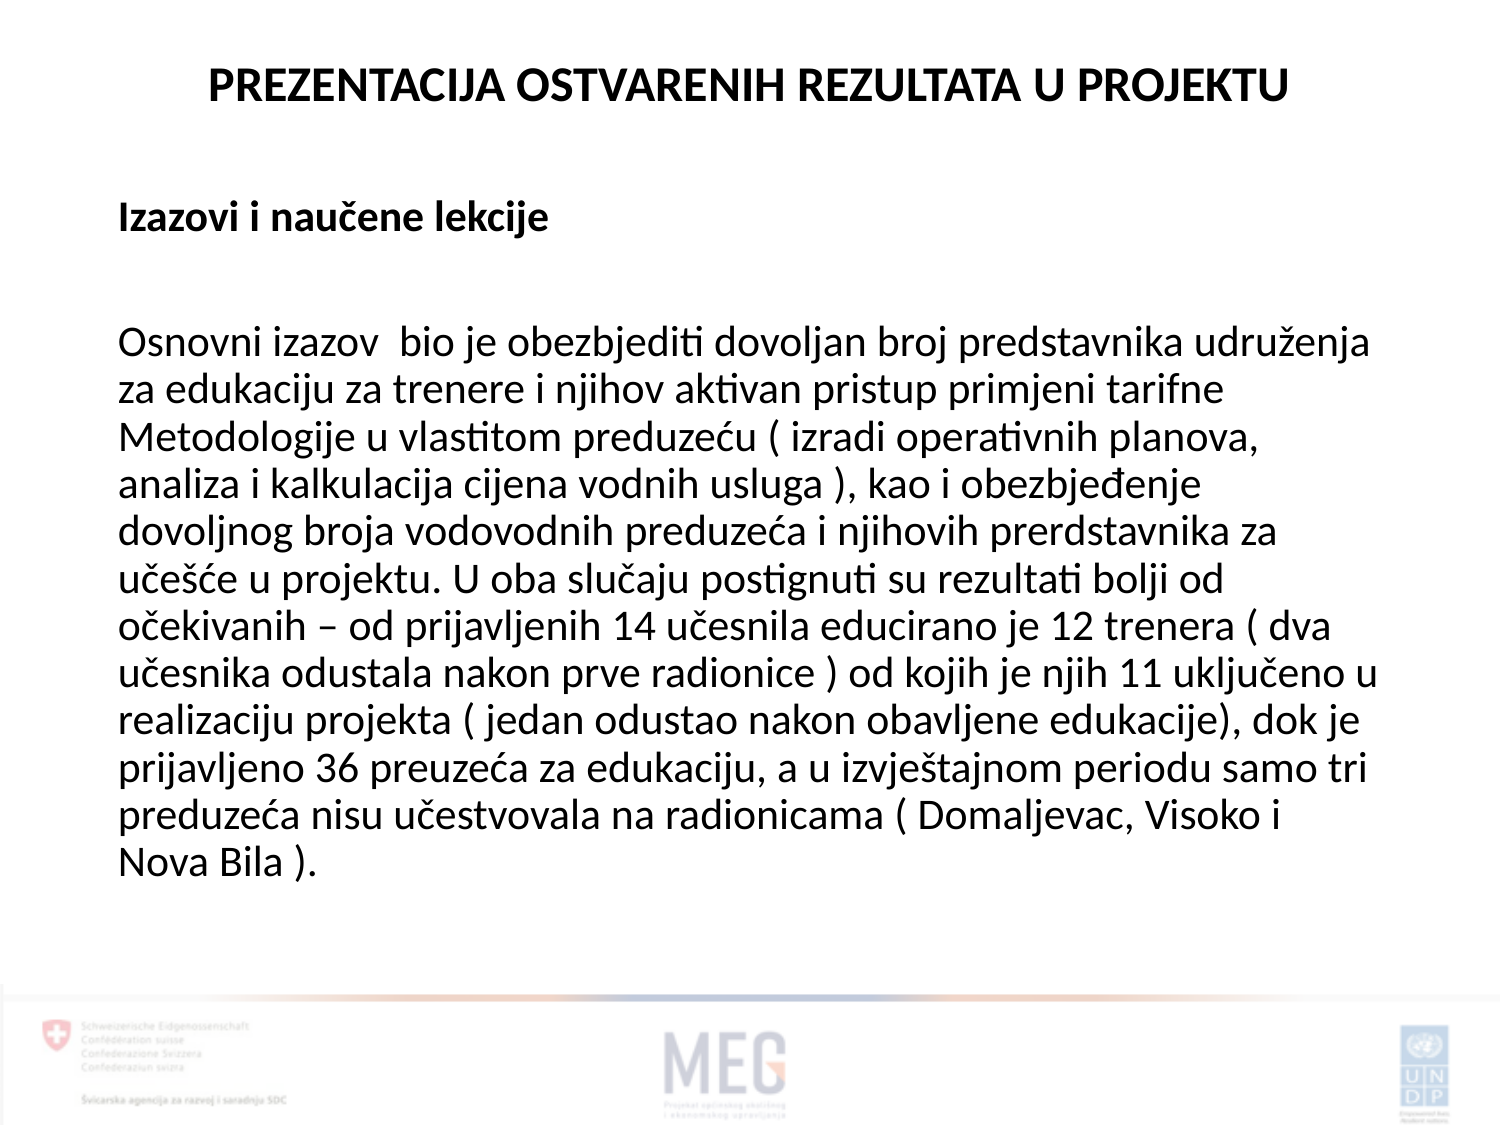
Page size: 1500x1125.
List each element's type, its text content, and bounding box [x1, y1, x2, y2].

title PREZENTACIJA OSTVARENIH REZULTATA U PROJEKTU [74, 51, 1426, 163]
list Izazovi i naučene lekcije Osnovni izazov bio je obezbjediti dovoljan broj predstavnika udruženja za edukaciju za trenere i njihov aktivan pristup primjeni tarifne Metodologije u vlastitom preduzeću ( izradi operativnih planova, analiza i kalkulacija cijena vodnih usluga ), kao i obezbjeđenje dovoljnog broja vodovodnih preduzeća i njihovih prerdstavnika za učešće u projektu. U oba slučaju postignuti su rezultati bolji od očekivanih – od prijavljenih 14 učesnila educirano je 12 trenera ( dva učesnika odustala nakon prve radionice ) od kojih je njih 11 uključeno u realizaciju projekta ( jedan odustao nakon obavljene edukacije), dok je prijavljeno 36 preuzeća za edukaciju, a u izvještajnom periodu samo tri preduzeća nisu učestvovala na radionicama ( Domaljevac, Visoko i Nova Bila ). [103, 185, 1397, 1014]
